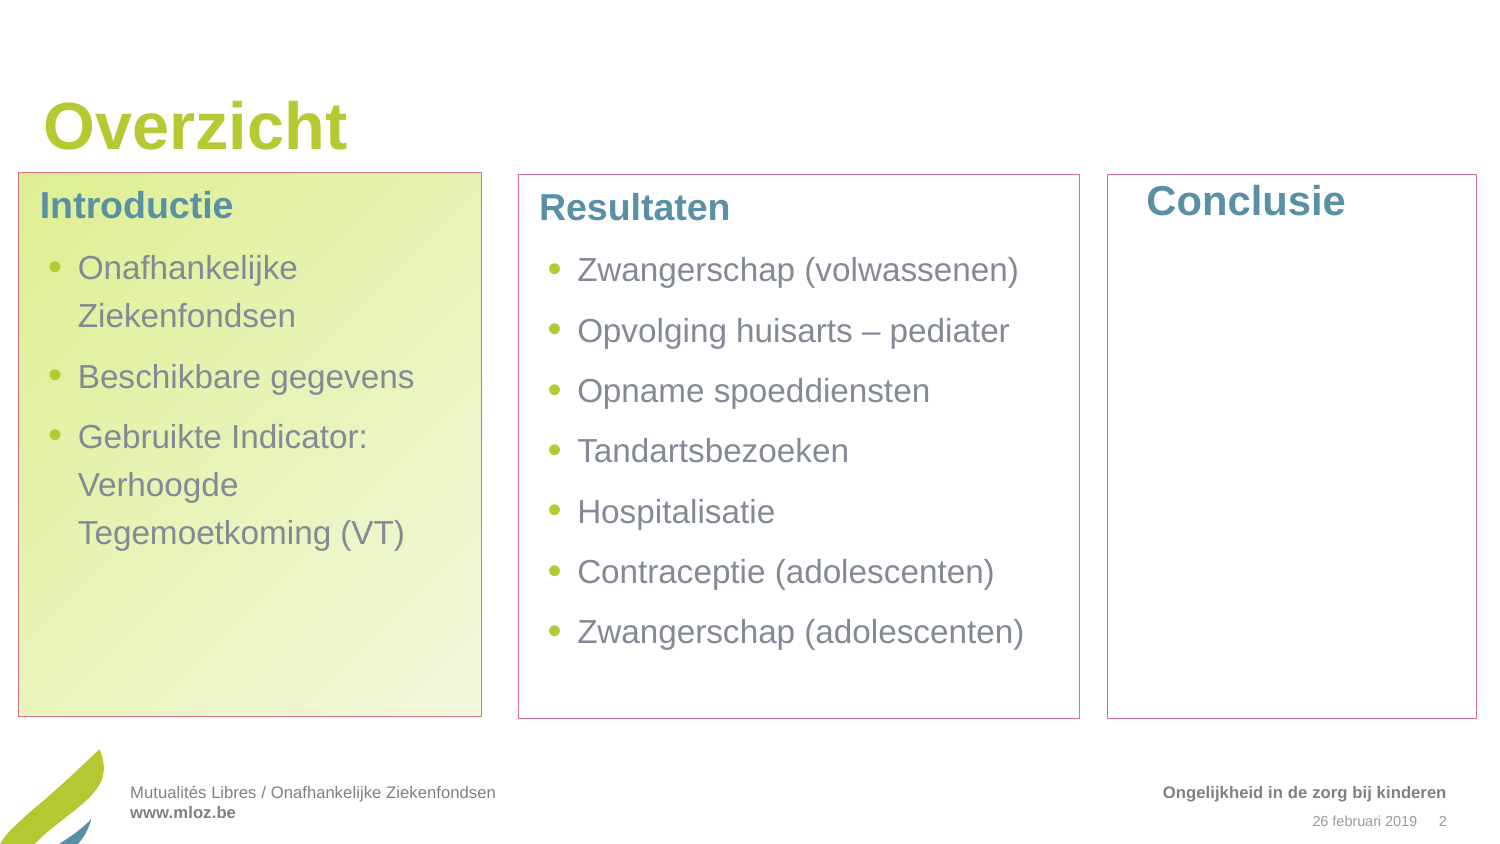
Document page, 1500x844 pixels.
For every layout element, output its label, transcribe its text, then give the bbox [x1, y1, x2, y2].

footer Ongelijkheid in de zorg bij kinderen [738, 781, 1447, 844]
slide_number 2 [1403, 812, 1447, 844]
text_box Conclusie [1107, 174, 1477, 719]
text_box Introductie Onafhankelijke Ziekenfondsen Beschikbare gegevens Gebruikte Indicator: Verhoogde Tegemoetkoming (VT) [18, 172, 482, 717]
title Overzicht [43, 6, 1448, 163]
picture [0, 749, 104, 844]
text_box Resultaten Zwangerschap (volwassenen) Opvolging huisarts – pediater Opname spoeddiensten Tandartsbezoeken Hospitalisatie Contraceptie (adolescenten) Zwangerschap (adolescenten) [518, 174, 1080, 719]
